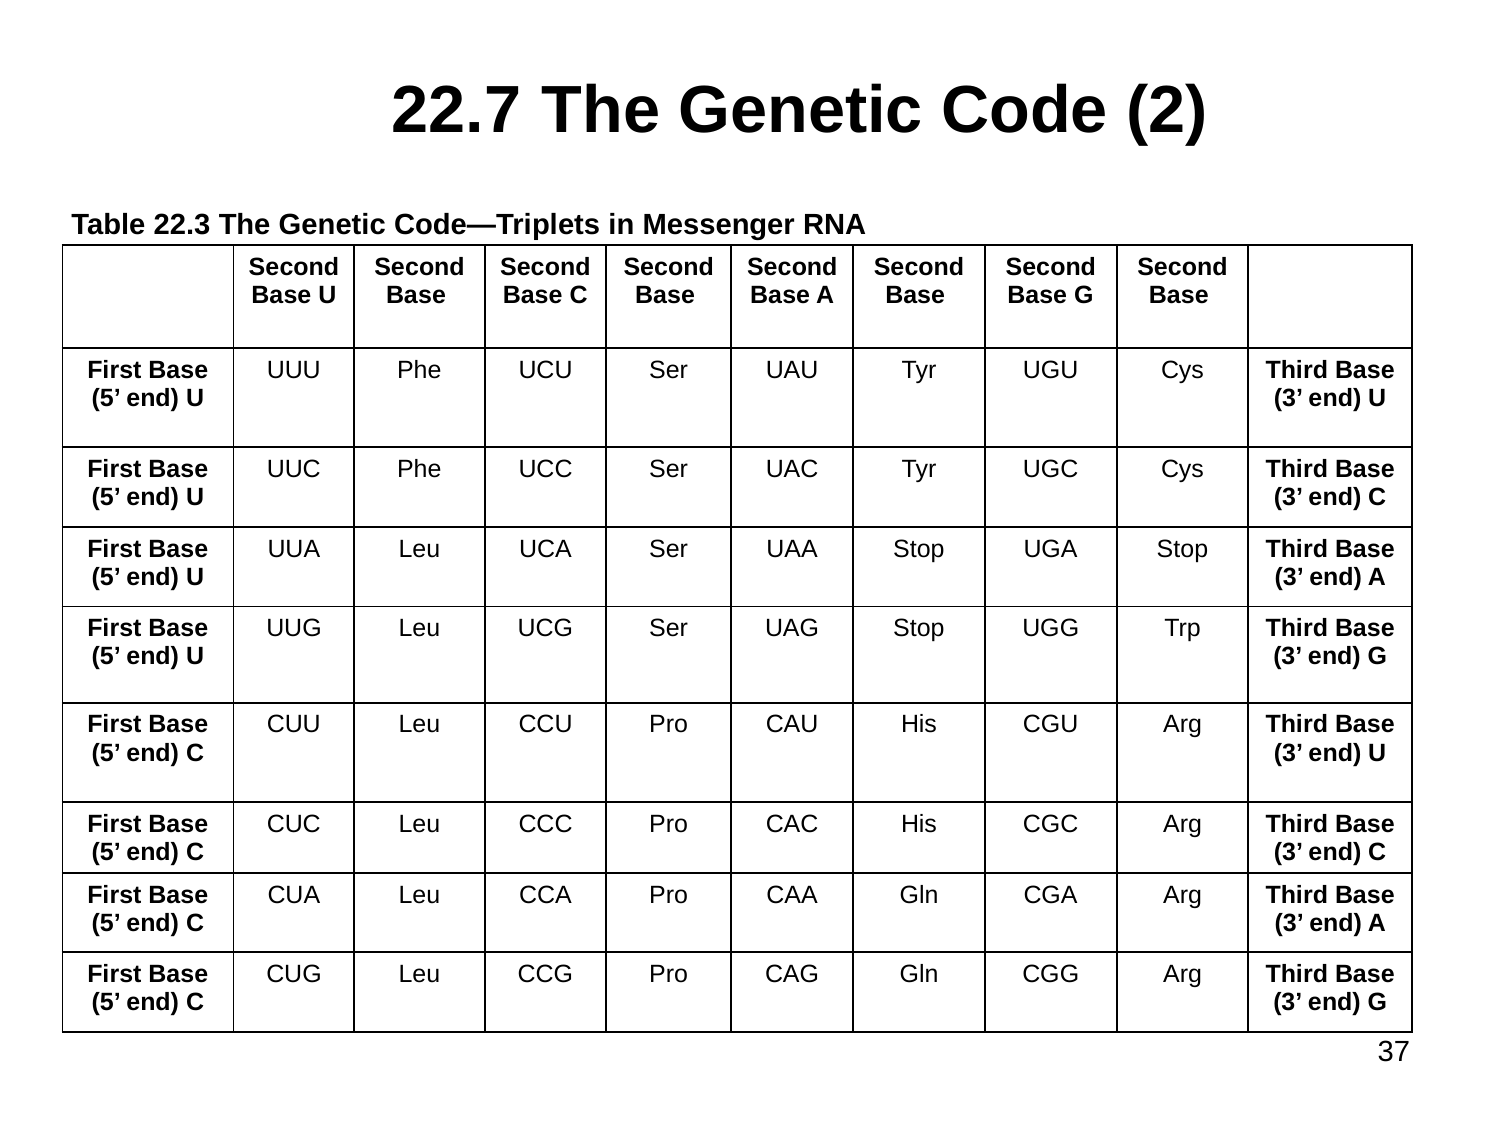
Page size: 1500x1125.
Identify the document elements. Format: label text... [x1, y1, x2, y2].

table_cell Leu [355, 874, 484, 951]
table_cell Pro [607, 874, 730, 951]
table_cell UUU [234, 349, 353, 446]
table_cell UGU [986, 349, 1116, 446]
table_cell Arg [1118, 953, 1247, 1031]
table_cell UCU [486, 349, 605, 446]
table_cell Stop [854, 607, 984, 702]
table_cell First Base (5’ end) C [63, 953, 233, 1031]
table_cell Leu [355, 803, 484, 872]
table_cell Third Base (3’ end) A [1249, 874, 1411, 951]
table_cell CCA [486, 874, 605, 951]
table_cell Cys [1118, 349, 1247, 446]
table_cell UGG [986, 607, 1116, 702]
table_cell Ser [607, 448, 730, 526]
table_cell Leu [355, 528, 484, 606]
table_cell UGC [986, 448, 1116, 526]
table_cell Ser [607, 607, 730, 702]
table_cell CGU [986, 704, 1116, 801]
table_header [63, 246, 233, 347]
table_cell Tyr [854, 448, 984, 526]
table_cell UAC [732, 448, 852, 526]
table_cell Third Base (3’ end) G [1249, 953, 1411, 1031]
table_cell Leu [355, 607, 484, 702]
table_cell Third Base (3’ end) C [1249, 448, 1411, 526]
table_cell First Base (5’ end) U [63, 448, 233, 526]
table_header Second Base U [234, 246, 353, 347]
table_cell Leu [355, 704, 484, 801]
table_cell Gln [854, 874, 984, 951]
table_cell First Base (5’ end) U [63, 528, 233, 606]
table_cell First Base (5’ end) C [63, 704, 233, 801]
table_cell Pro [607, 803, 730, 872]
table_cell Pro [607, 704, 730, 801]
table_cell UUA [234, 528, 353, 606]
table_cell First Base (5’ end) C [63, 803, 233, 872]
table_cell First Base (5’ end) U [63, 607, 233, 702]
table_cell UGA [986, 528, 1116, 606]
table_cell Tyr [854, 349, 984, 446]
table_cell CCU [486, 704, 605, 801]
table_cell Pro [607, 953, 730, 1031]
table_cell His [854, 803, 984, 872]
table_header Second Base C [486, 246, 605, 347]
table_cell CUA [234, 874, 353, 951]
table_cell Leu [355, 953, 484, 1031]
table_cell Arg [1118, 704, 1247, 801]
table_header Second Base [854, 246, 984, 347]
table_cell UCG [486, 607, 605, 702]
table_cell Third Base (3’ end) G [1249, 607, 1411, 702]
table_cell CAA [732, 874, 852, 951]
table_cell Cys [1118, 448, 1247, 526]
table_cell CGC [986, 803, 1116, 872]
table_cell CAU [732, 704, 852, 801]
table_cell Third Base (3’ end) C [1249, 803, 1411, 872]
table_header Second Base [355, 246, 484, 347]
title 22.7 The Genetic Code (2) [346, 62, 1254, 150]
table_cell Stop [1118, 528, 1247, 606]
table_cell CGG [986, 953, 1116, 1031]
table_header Second Base G [986, 246, 1116, 347]
table_cell UAA [732, 528, 852, 606]
table_header Second Base [1118, 246, 1247, 347]
table_cell CAG [732, 953, 852, 1031]
table_cell Arg [1118, 803, 1247, 872]
table_cell First Base (5’ end) C [63, 874, 233, 951]
table_cell UCC [486, 448, 605, 526]
table_cell CAC [732, 803, 852, 872]
table_cell UAG [732, 607, 852, 702]
table_cell CUU [234, 704, 353, 801]
table_cell Ser [607, 528, 730, 606]
table_cell CGA [986, 874, 1116, 951]
table_cell Third Base (3’ end) U [1249, 704, 1411, 801]
table_cell UUC [234, 448, 353, 526]
table_cell Arg [1118, 874, 1247, 951]
table_cell Phe [355, 349, 484, 446]
table_cell UAU [732, 349, 852, 446]
table_cell CCG [486, 953, 605, 1031]
table_cell CCC [486, 803, 605, 872]
table_cell CUC [234, 803, 353, 872]
table_cell Trp [1118, 607, 1247, 702]
table_cell First Base (5’ end) U [63, 349, 233, 446]
table_cell Stop [854, 528, 984, 606]
table_cell His [854, 704, 984, 801]
table_cell Ser [607, 349, 730, 446]
table_cell Gln [854, 953, 984, 1031]
table_cell Phe [355, 448, 484, 526]
table_header Second Base A [732, 246, 852, 347]
table_header [1249, 246, 1411, 347]
table_cell Third Base (3’ end) U [1249, 349, 1411, 446]
table_header Second Base [607, 246, 730, 347]
table_cell CUG [234, 953, 353, 1031]
table_cell UCA [486, 528, 605, 606]
list Table 22.3 The Genetic Code—Triplets in Messenger RNA [56, 197, 895, 245]
table_cell UUG [234, 607, 353, 702]
table_cell Third Base (3’ end) A [1249, 528, 1411, 606]
